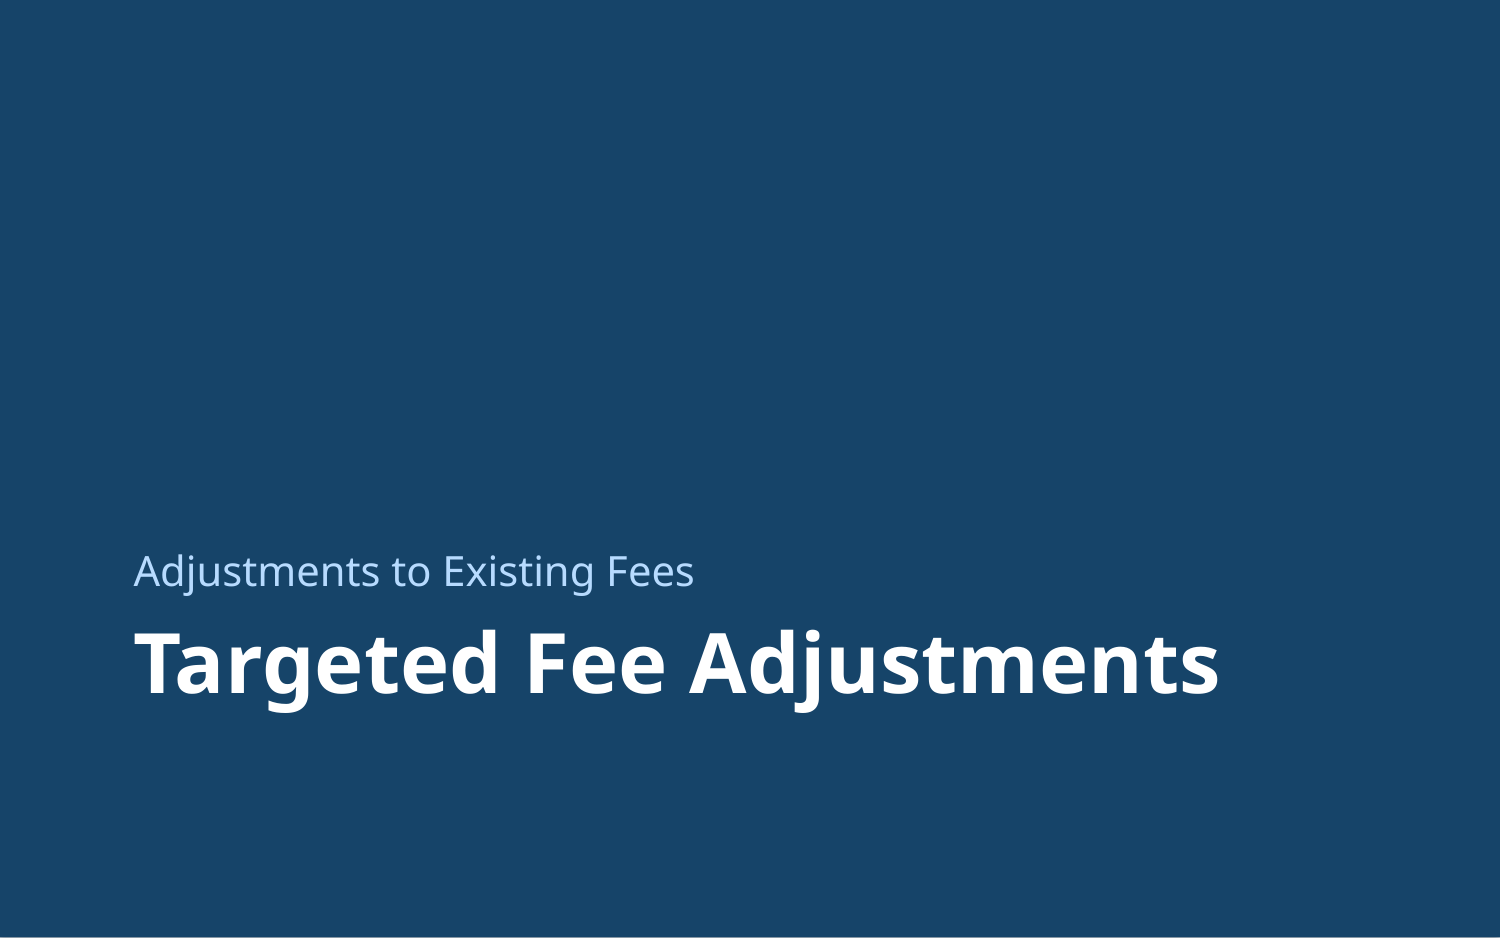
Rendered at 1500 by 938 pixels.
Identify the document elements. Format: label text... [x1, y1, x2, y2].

title Targeted Fee Adjustments [118, 603, 1394, 789]
list Adjustments to Existing Fees [118, 397, 1394, 603]
